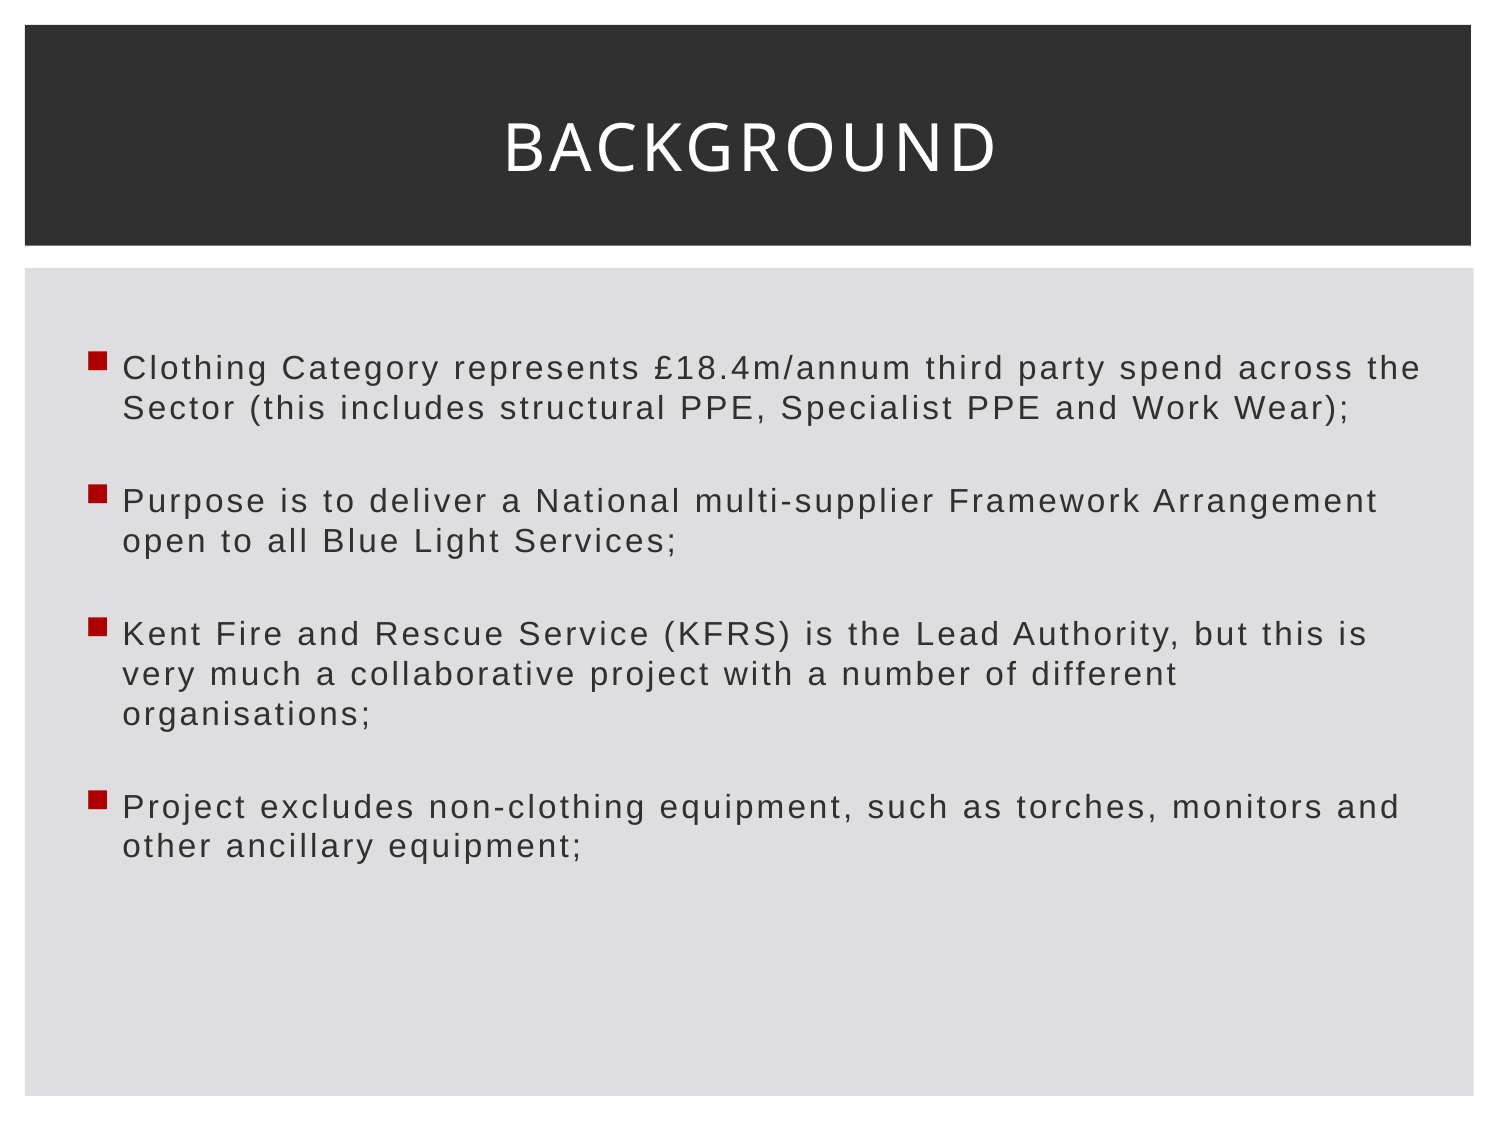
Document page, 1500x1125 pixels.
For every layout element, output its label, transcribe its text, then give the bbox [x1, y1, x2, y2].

title BACKGROUND [62, 58, 1438, 232]
list Clothing Category represents £18.4m/annum third party spend across the Sector (this includes structural PPE, Specialist PPE and Work Wear); Purpose is to deliver a National multi-supplier Framework Arrangement open to all Blue Light Services; Kent Fire and Rescue Service (KFRS) is the Lead Authority, but this is very much a collaborative project with a number of different organisations; Project excludes non-clothing equipment, such as torches, monitors and other ancillary equipment; [62, 281, 1442, 1094]
